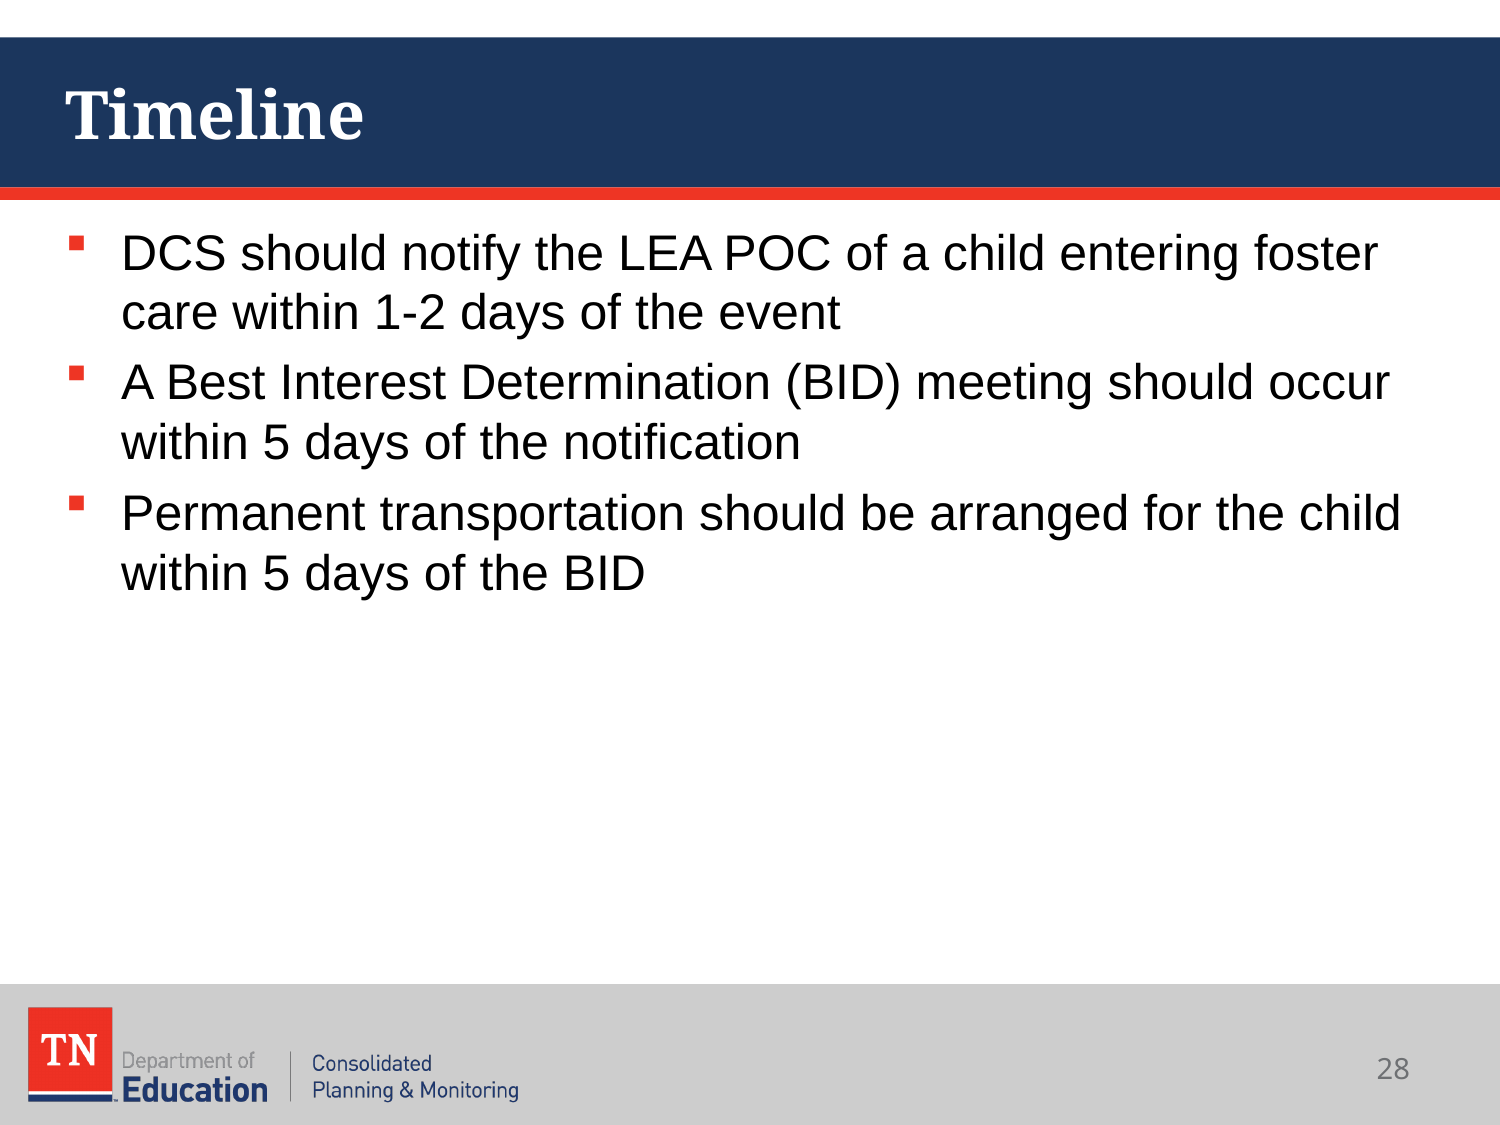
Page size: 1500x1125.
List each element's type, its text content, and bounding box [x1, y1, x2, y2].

list DCS should notify the LEA POC of a child entering foster care within 1-2 days of the event A Best Interest Determination (BID) meeting should occur within 5 days of the notification Permanent transportation should be arranged for the child within 5 days of the BID [50, 212, 1425, 955]
title Timeline [50, 37, 1413, 188]
picture [18, 984, 536, 1125]
slide_number 28 [1350, 1042, 1425, 1103]
